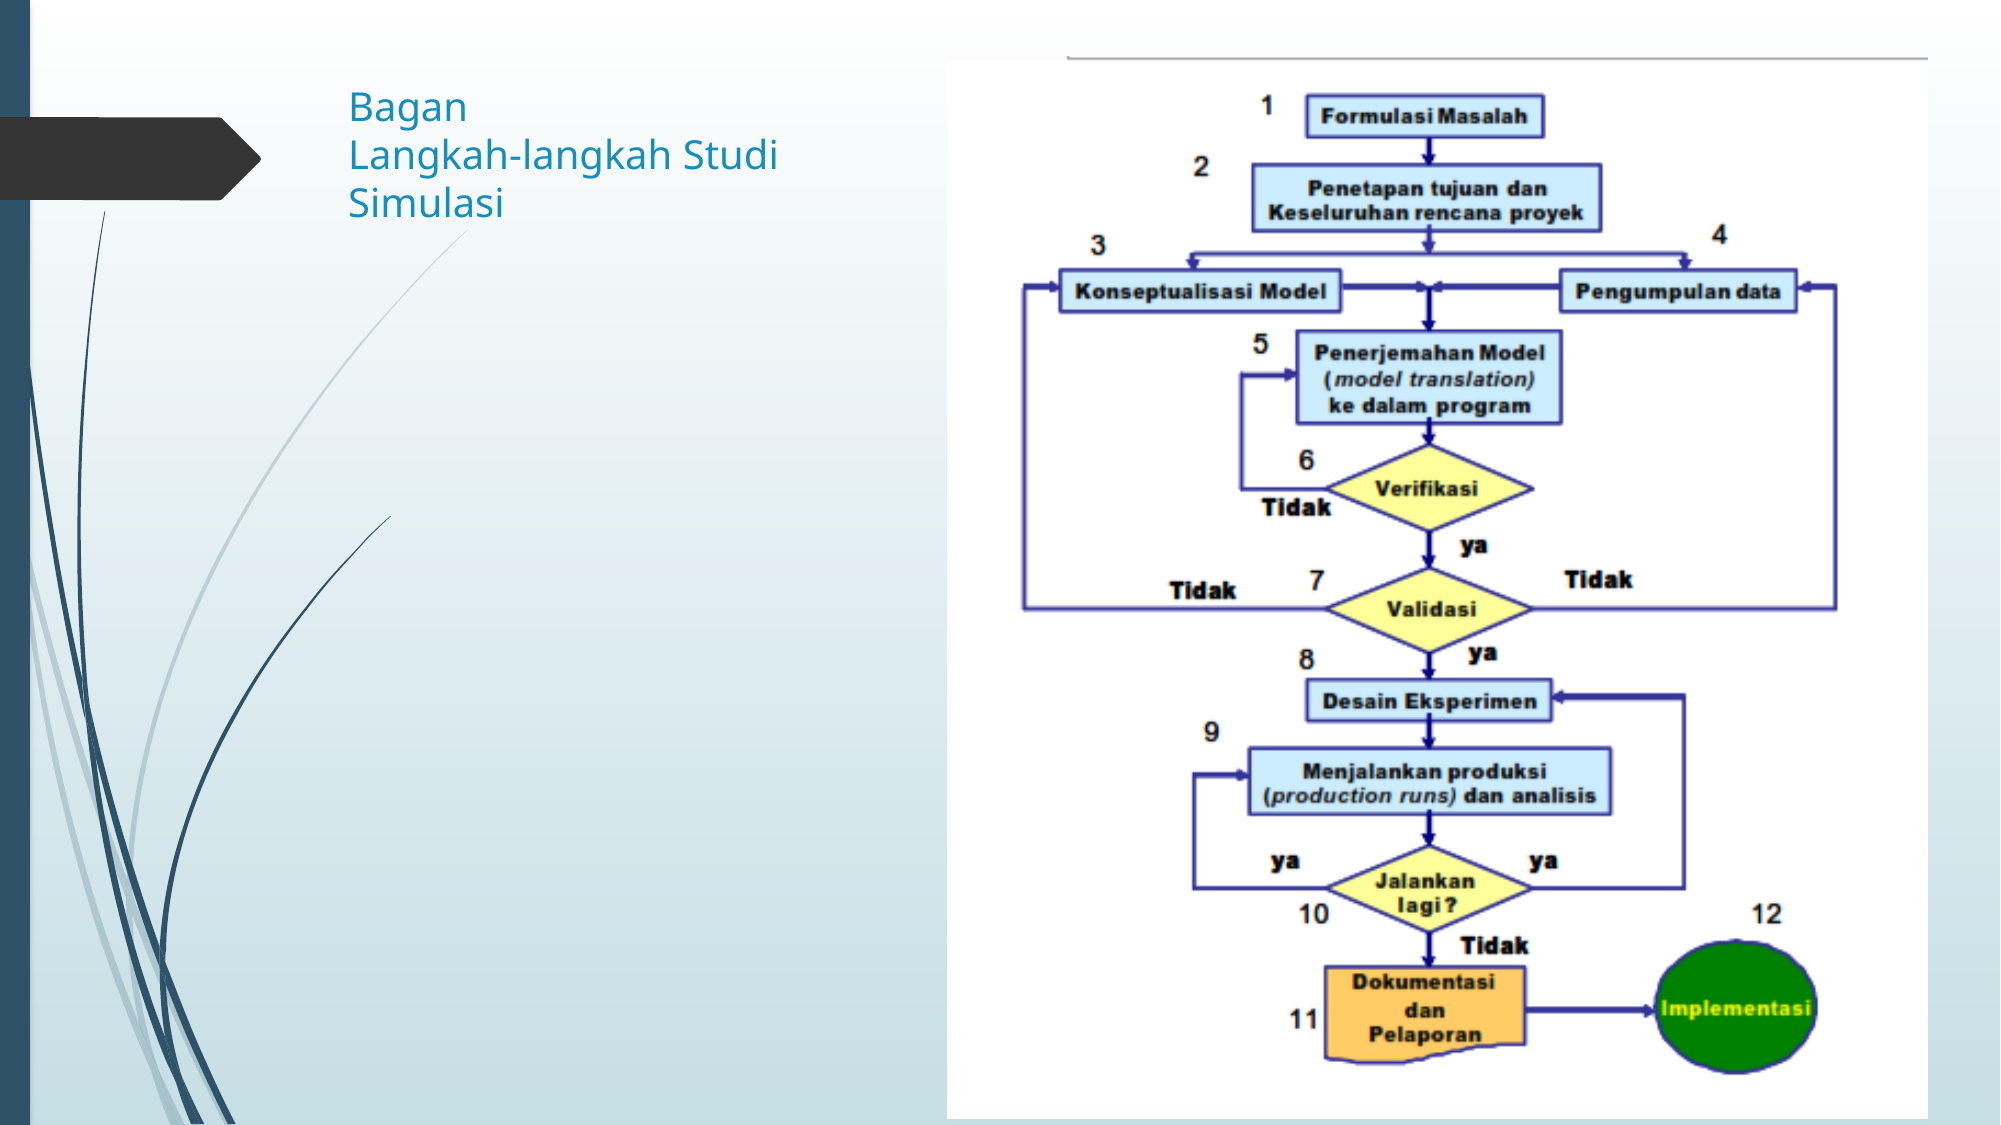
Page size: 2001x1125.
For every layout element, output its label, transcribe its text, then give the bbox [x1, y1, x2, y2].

title Bagan Langkah-langkah Studi Simulasi [333, 73, 909, 234]
picture [947, 55, 1928, 1119]
